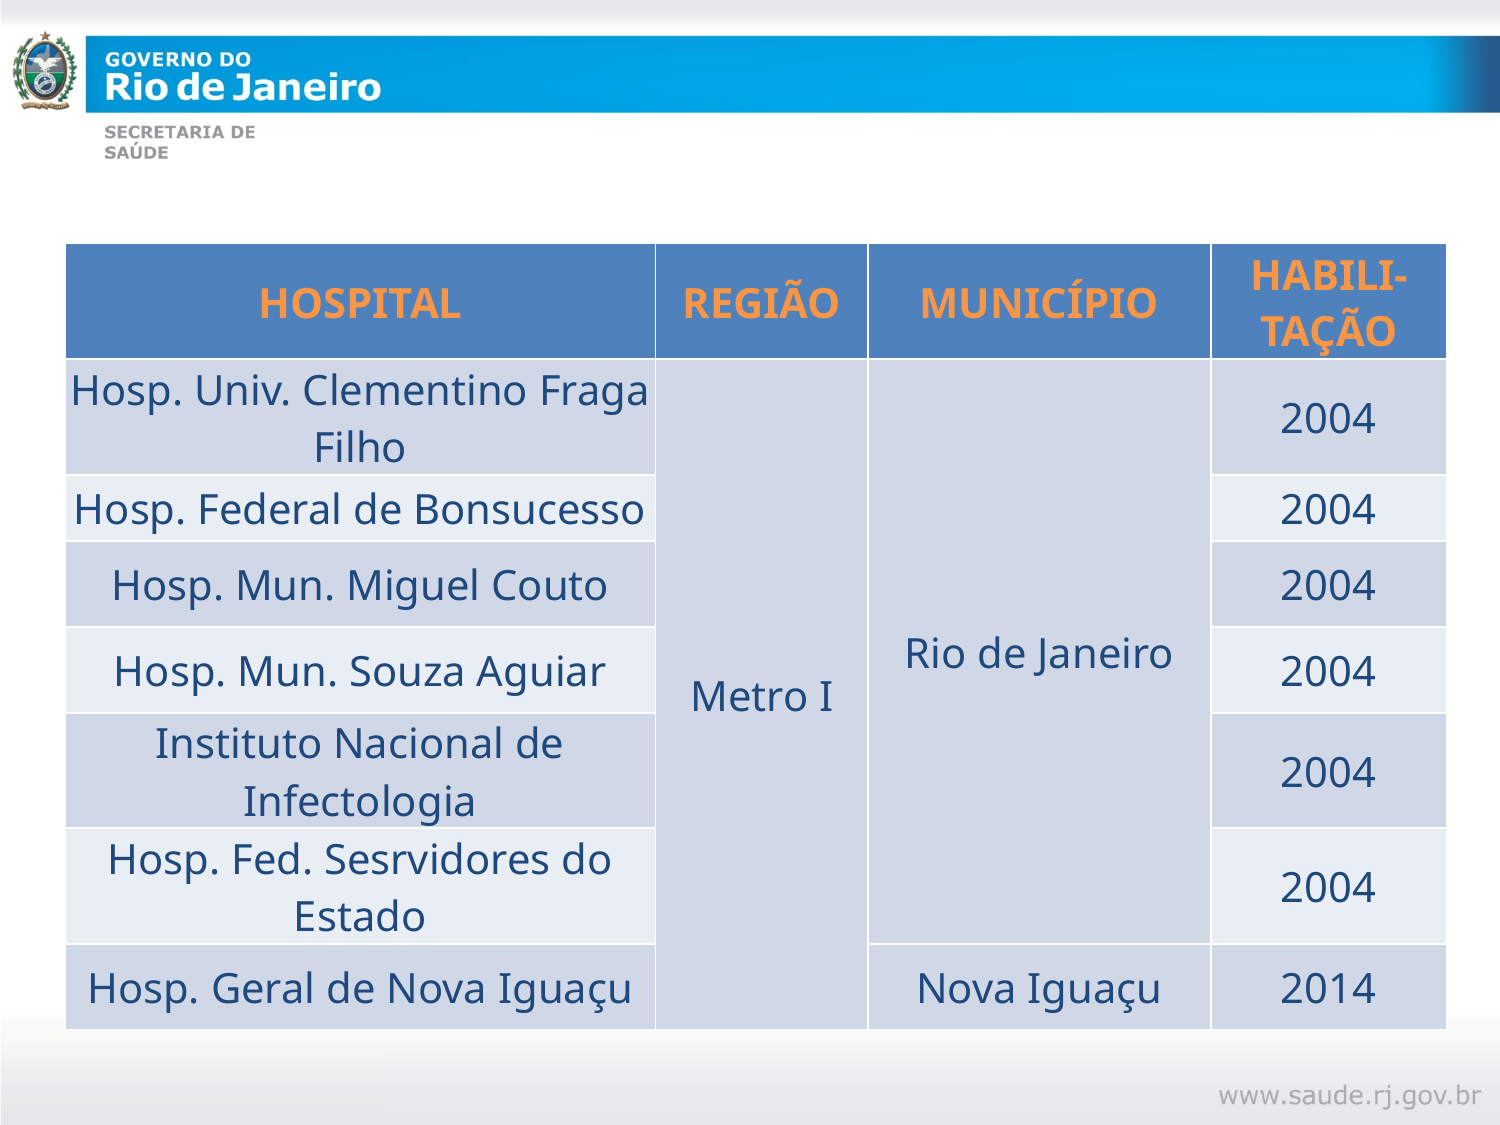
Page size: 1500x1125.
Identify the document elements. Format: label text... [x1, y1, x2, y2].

picture [0, 0, 1500, 1125]
table_cell Metro I [656, 360, 867, 1029]
table_cell 2004 [1212, 476, 1446, 540]
table_cell Hosp. Federal de Bonsucesso [66, 476, 655, 540]
table_cell Hosp. Mun. Miguel Couto [66, 542, 655, 626]
table_cell Hosp. Geral de Nova Iguaçu [66, 945, 655, 1029]
table_header REGIÃO [656, 244, 867, 358]
table_header MUNICÍPIO [869, 244, 1210, 358]
table_cell 2004 [1212, 542, 1446, 626]
table_cell Hosp. Fed. Sesrvidores do Estado [66, 829, 655, 943]
table_cell Hosp. Mun. Souza Aguiar [66, 628, 655, 712]
table_cell 2004 [1212, 628, 1446, 712]
table_cell 2004 [1212, 360, 1446, 474]
table_cell 2004 [1212, 714, 1446, 827]
table_cell Nova Iguaçu [869, 945, 1210, 1029]
table_cell 2014 [1212, 945, 1446, 1029]
table_cell Rio de Janeiro [869, 360, 1210, 943]
table_cell Hosp. Univ. Clementino Fraga Filho [66, 360, 655, 474]
table_cell 2004 [1212, 829, 1446, 943]
table_header HOSPITAL [66, 244, 655, 358]
table_cell Instituto Nacional de Infectologia [66, 714, 655, 827]
table_header HABILI-TAÇÃO [1212, 244, 1446, 358]
